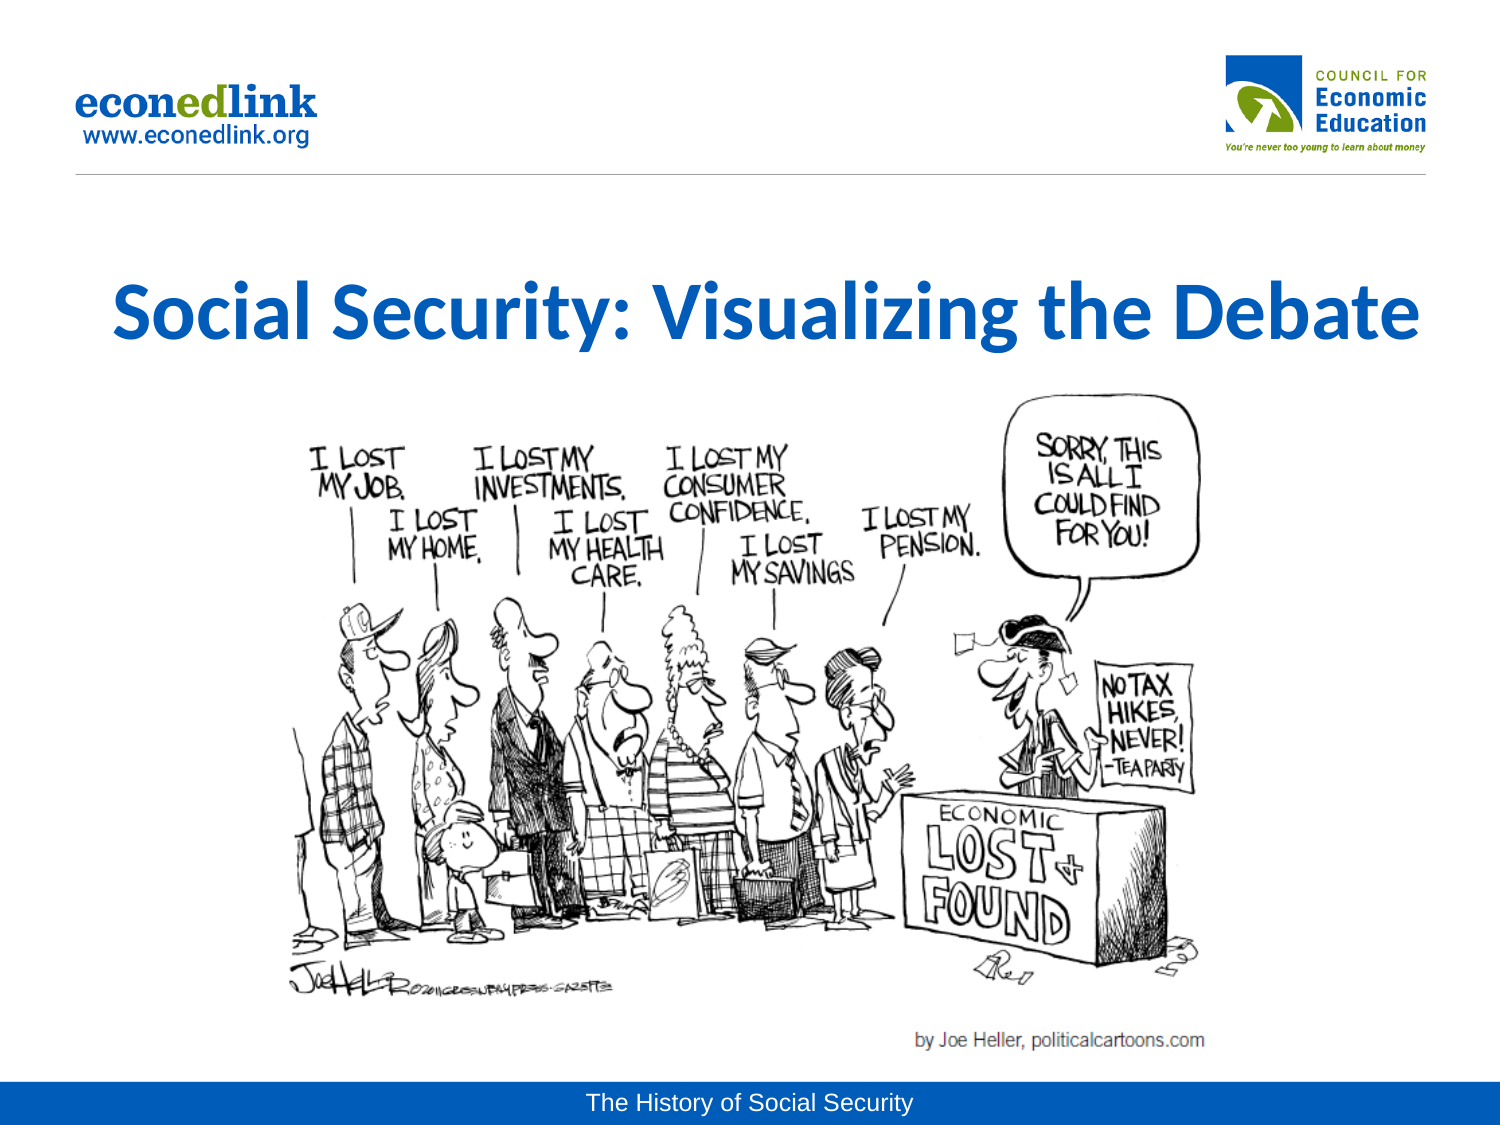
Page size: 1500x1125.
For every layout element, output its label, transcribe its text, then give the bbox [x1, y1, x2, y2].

title Social Security: Visualizing the Debate [75, 212, 1438, 400]
picture [0, 0, 1500, 1125]
